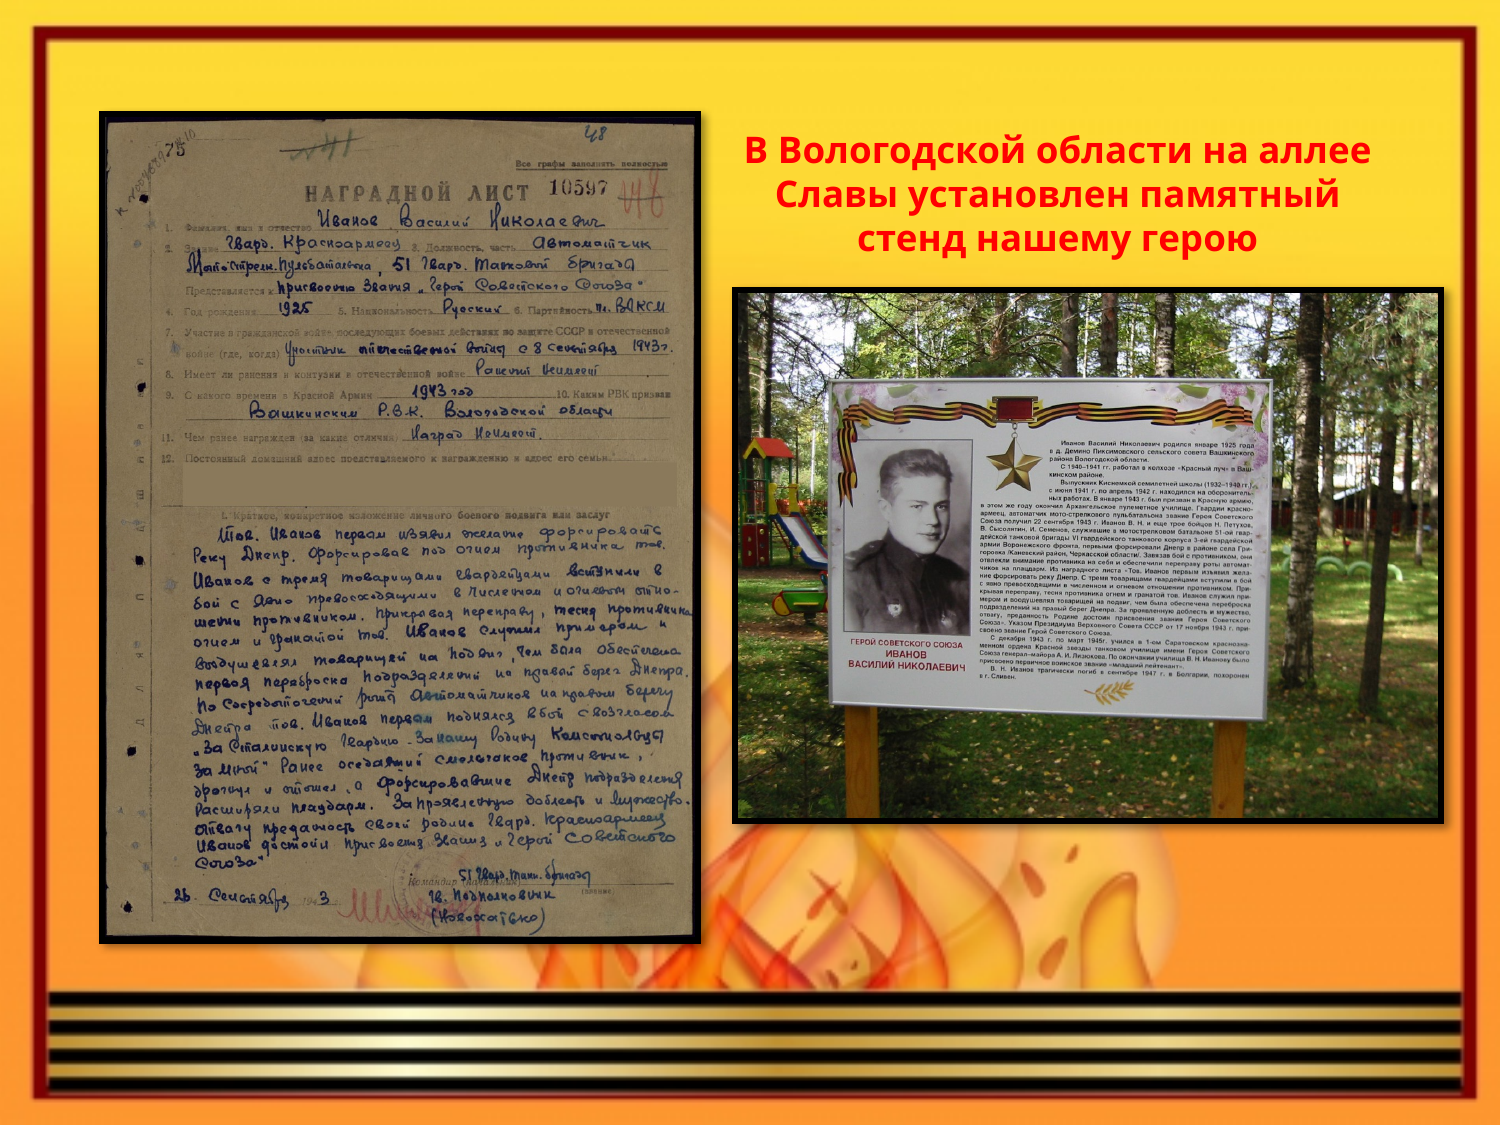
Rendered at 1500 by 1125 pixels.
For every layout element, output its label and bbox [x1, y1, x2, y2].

list [105, 116, 696, 938]
list [738, 292, 1439, 819]
picture [0, 0, 1500, 1125]
